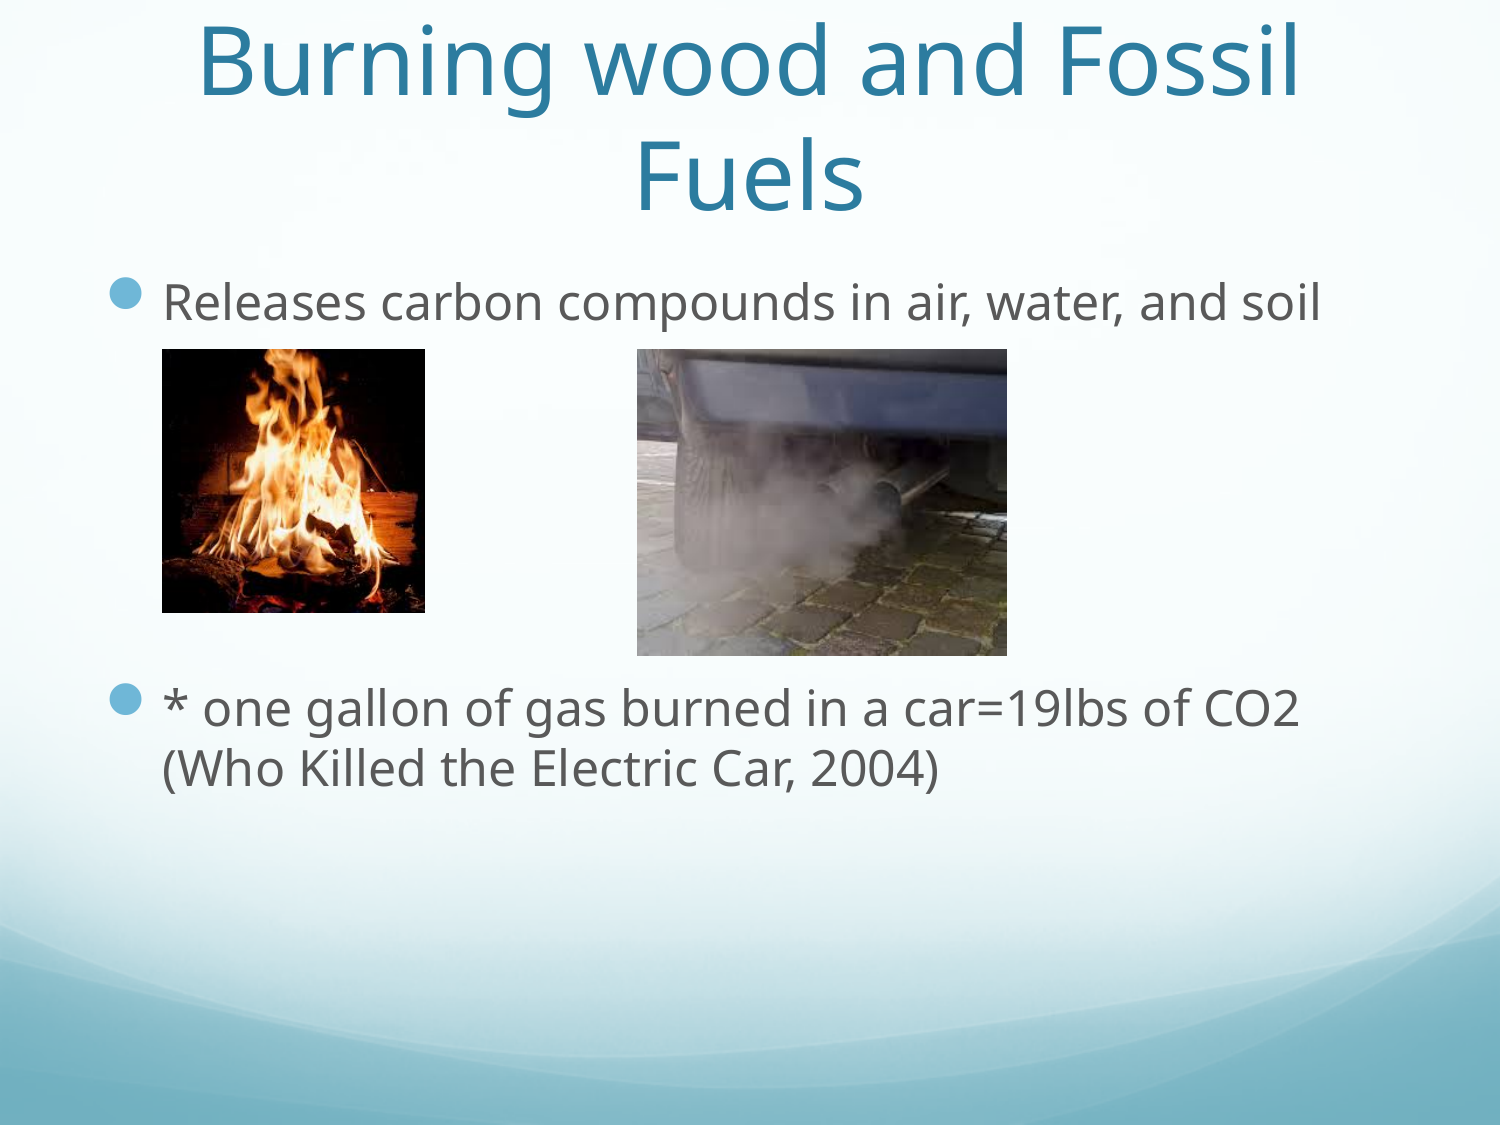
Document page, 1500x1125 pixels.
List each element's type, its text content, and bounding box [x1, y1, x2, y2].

title Burning wood and Fossil Fuels [90, 17, 1410, 237]
list Releases carbon compounds in air, water, and soil * one gallon of gas burned in a car=19lbs of CO2 (Who Killed the Electric Car, 2004) [90, 262, 1410, 975]
picture [636, 349, 1007, 657]
picture [161, 349, 426, 613]
